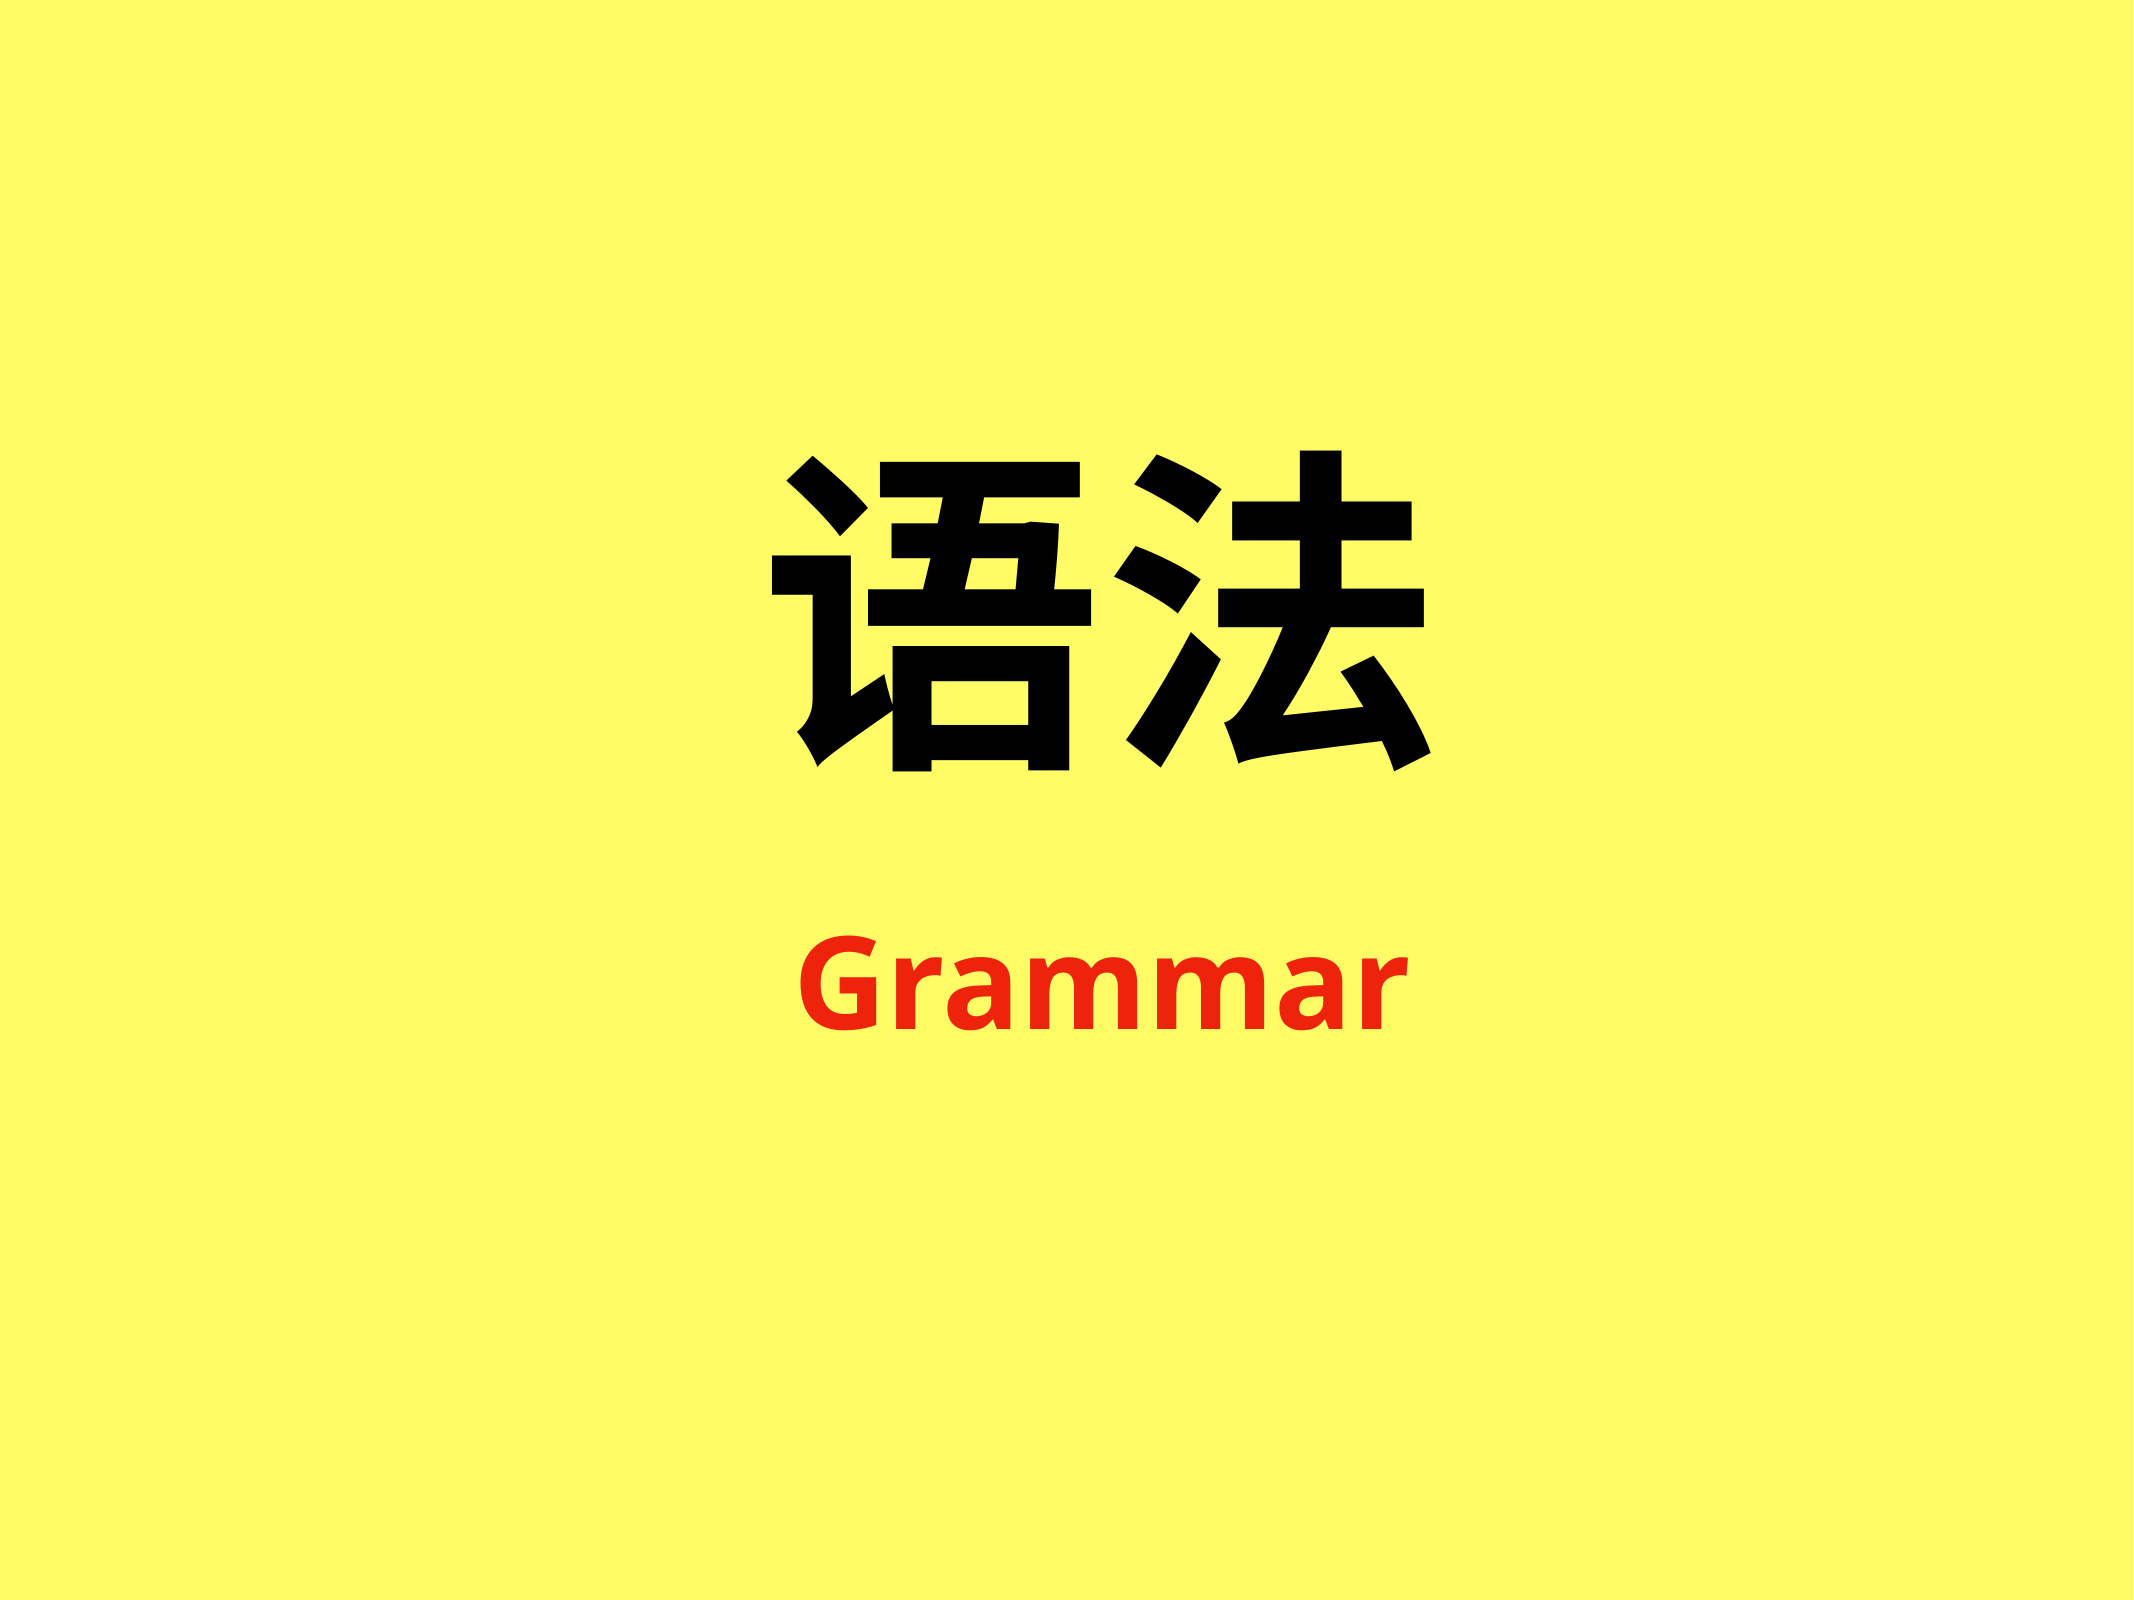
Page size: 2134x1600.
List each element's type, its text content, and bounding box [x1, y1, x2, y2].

text_box 语法 [540, 391, 1665, 819]
text_box Grammar [785, 892, 1421, 1064]
